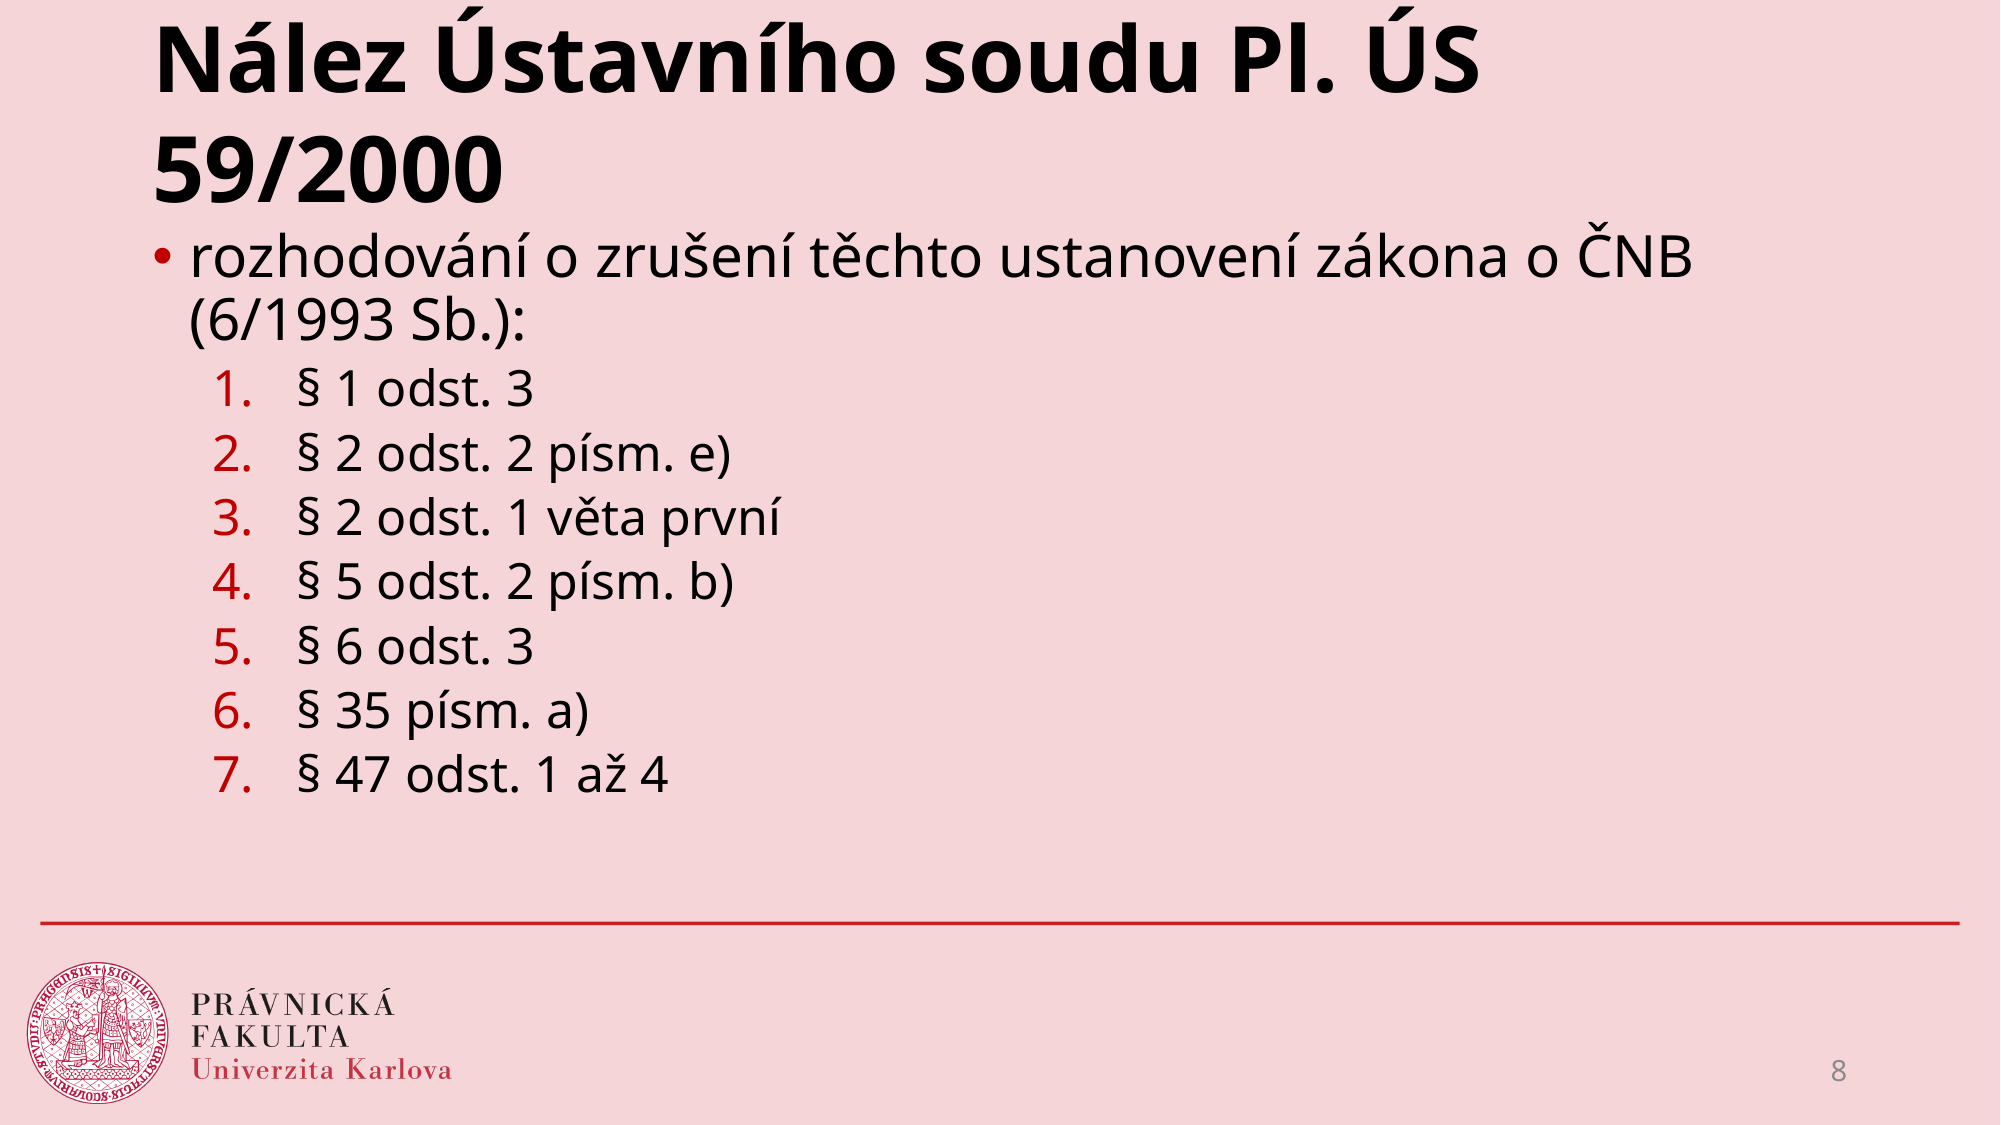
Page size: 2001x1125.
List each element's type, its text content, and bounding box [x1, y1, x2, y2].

list rozhodování o zrušení těchto ustanovení zákona o ČNB (6/1993 Sb.): § 1 odst. 3 § 2 odst. 2 písm. e) § 2 odst. 1 věta první § 5 odst. 2 písm. b) § 6 odst. 3 § 35 písm. a) § 47 odst. 1 až 4 [137, 220, 1863, 905]
slide_number 8 [1412, 1042, 1863, 1103]
title Nález Ústavního soudu Pl. ÚS 59/2000 [137, 2, 1863, 220]
picture [26, 962, 452, 1104]
